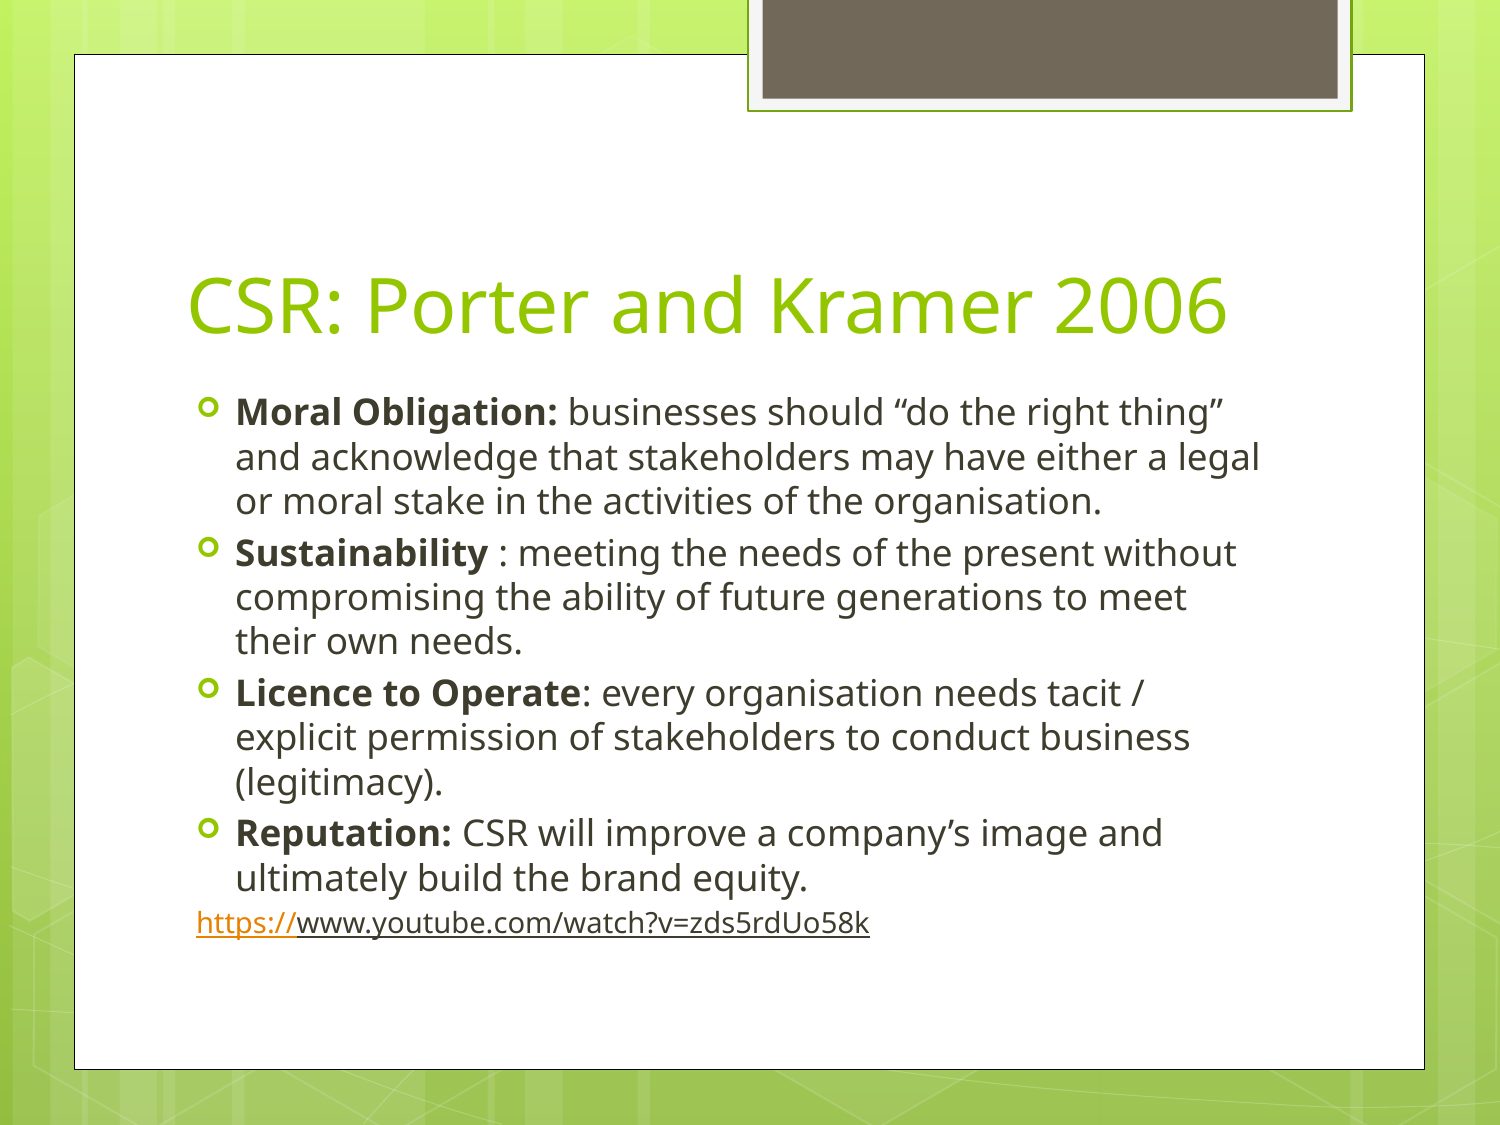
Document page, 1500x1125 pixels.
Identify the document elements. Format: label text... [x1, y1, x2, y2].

list Moral Obligation: businesses should “do the right thing” and acknowledge that stakeholders may have either a legal or moral stake in the activities of the organisation. Sustainability : meeting the needs of the present without compromising the ability of future generations to meet their own needs. Licence to Operate: every organisation needs tacit / explicit permission of stakeholders to conduct business (legitimacy). Reputation: CSR will improve a company’s image and ultimately build the brand equity. https://www.youtube.com/watch?v=zds5rdUo58k [171, 381, 1283, 957]
title CSR: Porter and Kramer 2006 [171, 168, 1324, 357]
